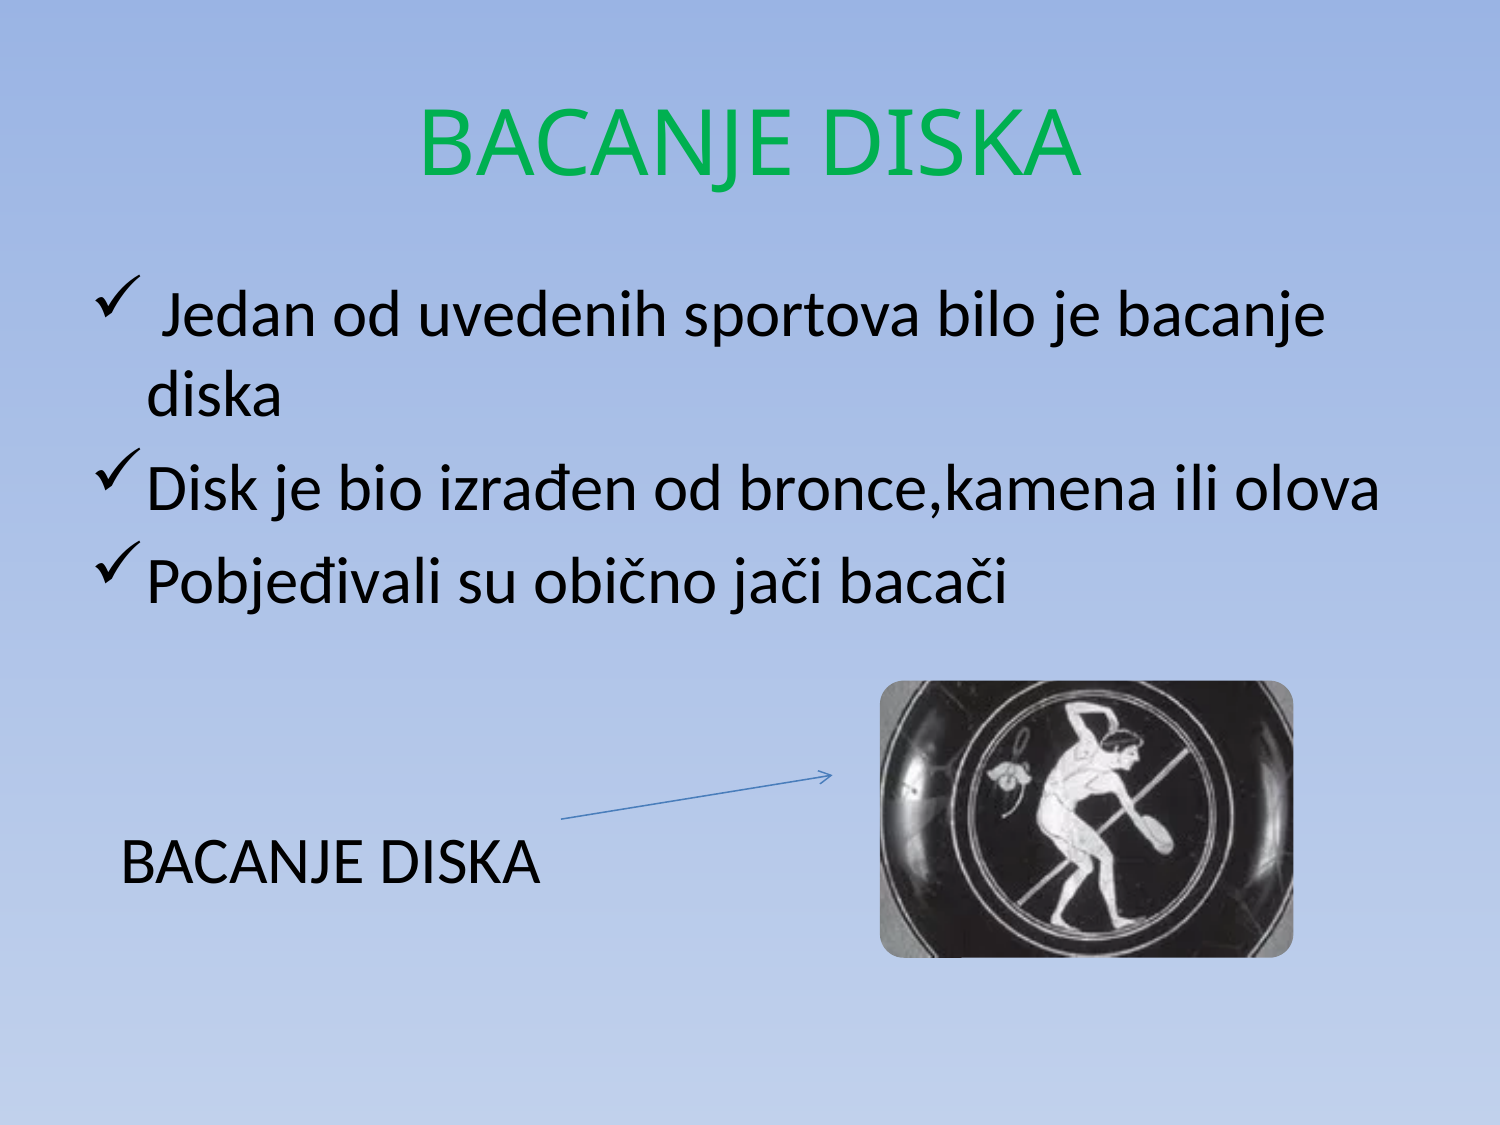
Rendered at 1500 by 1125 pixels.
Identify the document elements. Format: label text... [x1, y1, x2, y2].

picture [879, 680, 1294, 958]
title BACANJE DISKA [75, 45, 1425, 233]
list Jedan od uvedenih sportova bilo je bacanje diska Disk je bio izrađen od bronce,kamena ili olova Pobjeđivali su obično jači bacači BACANJE DISKA [75, 262, 1425, 1005]
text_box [560, 774, 833, 820]
